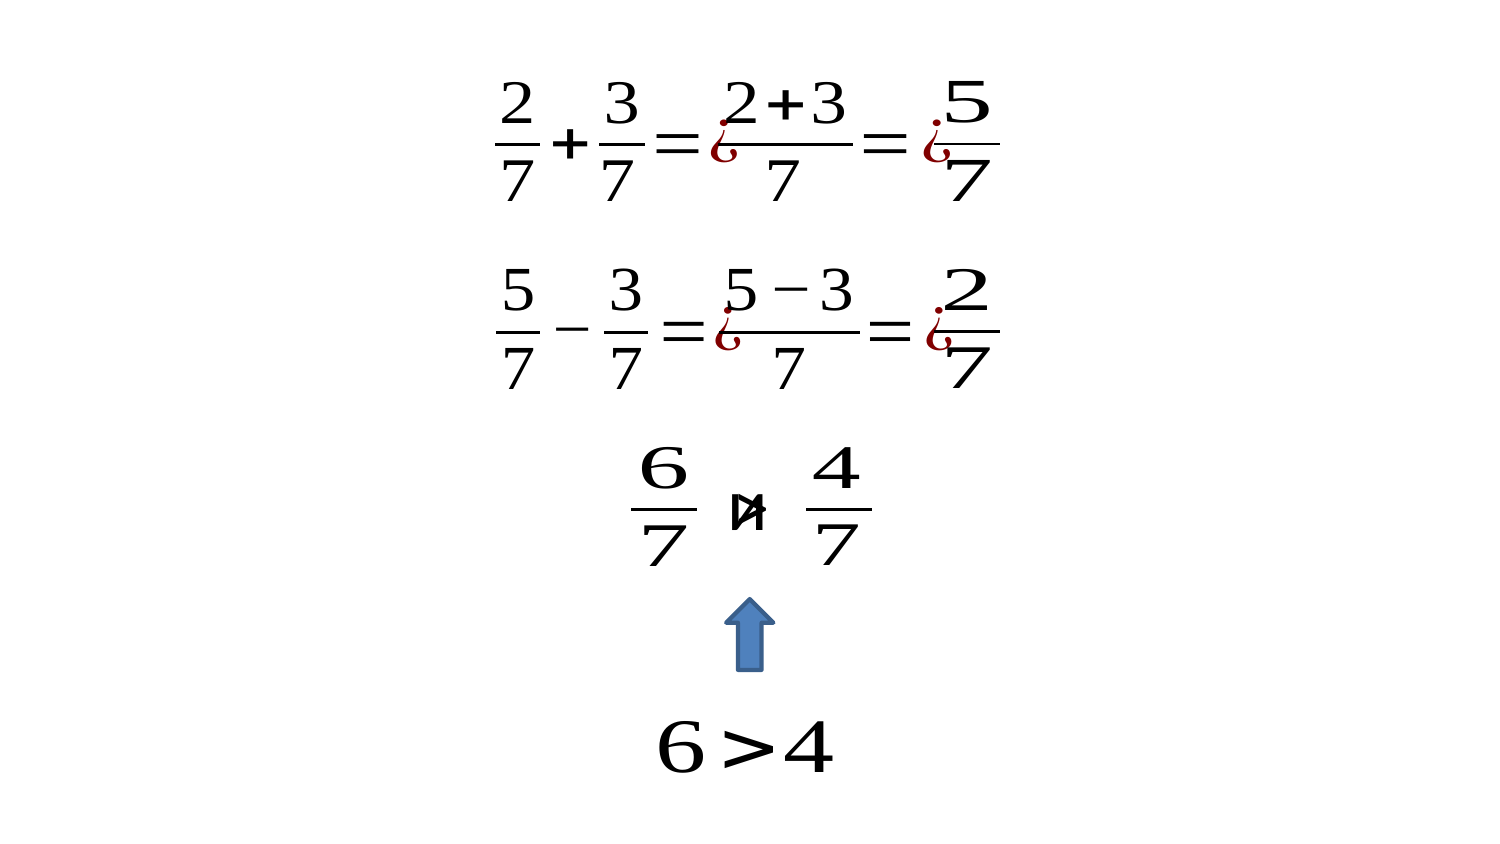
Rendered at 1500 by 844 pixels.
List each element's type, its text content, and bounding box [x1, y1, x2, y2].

text_box [724, 596, 776, 673]
text_box и [713, 447, 796, 553]
text_box > [717, 450, 785, 556]
